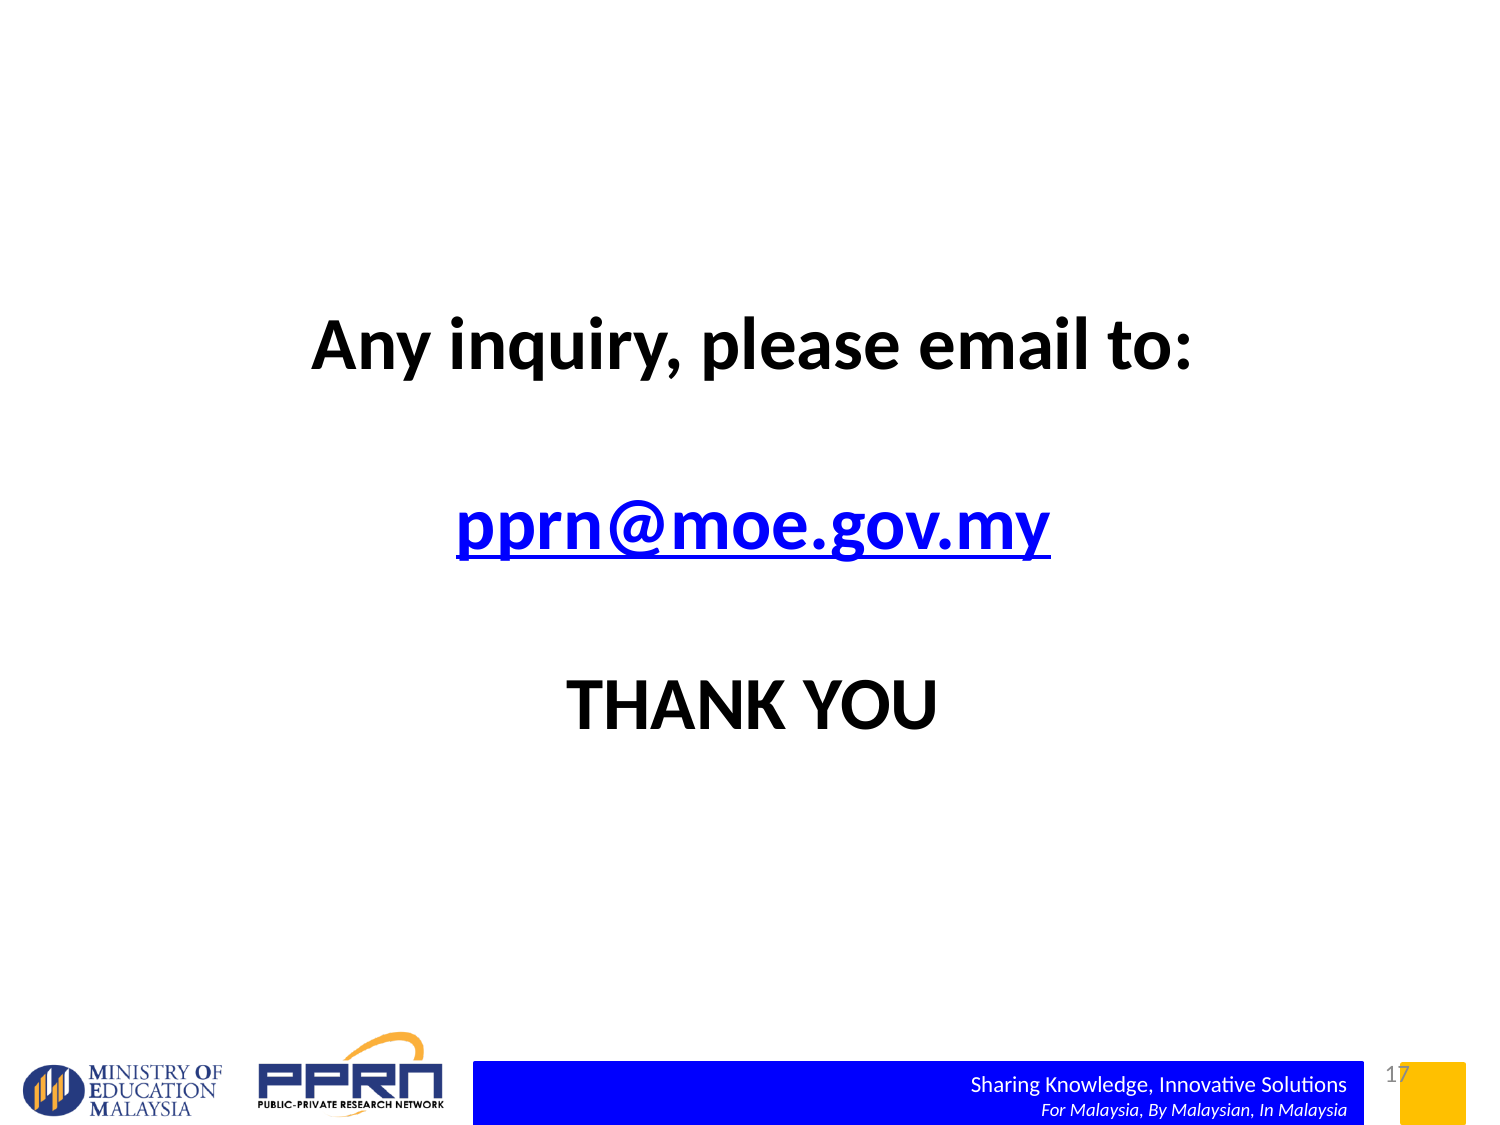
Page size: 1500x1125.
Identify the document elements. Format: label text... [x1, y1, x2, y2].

text_box Any inquiry, please email to: pprn@moe.gov.my THANK YOU [296, 287, 1210, 843]
slide_number 17 [1074, 1042, 1425, 1103]
picture [1400, 1062, 1466, 1125]
picture [0, 1025, 450, 1125]
